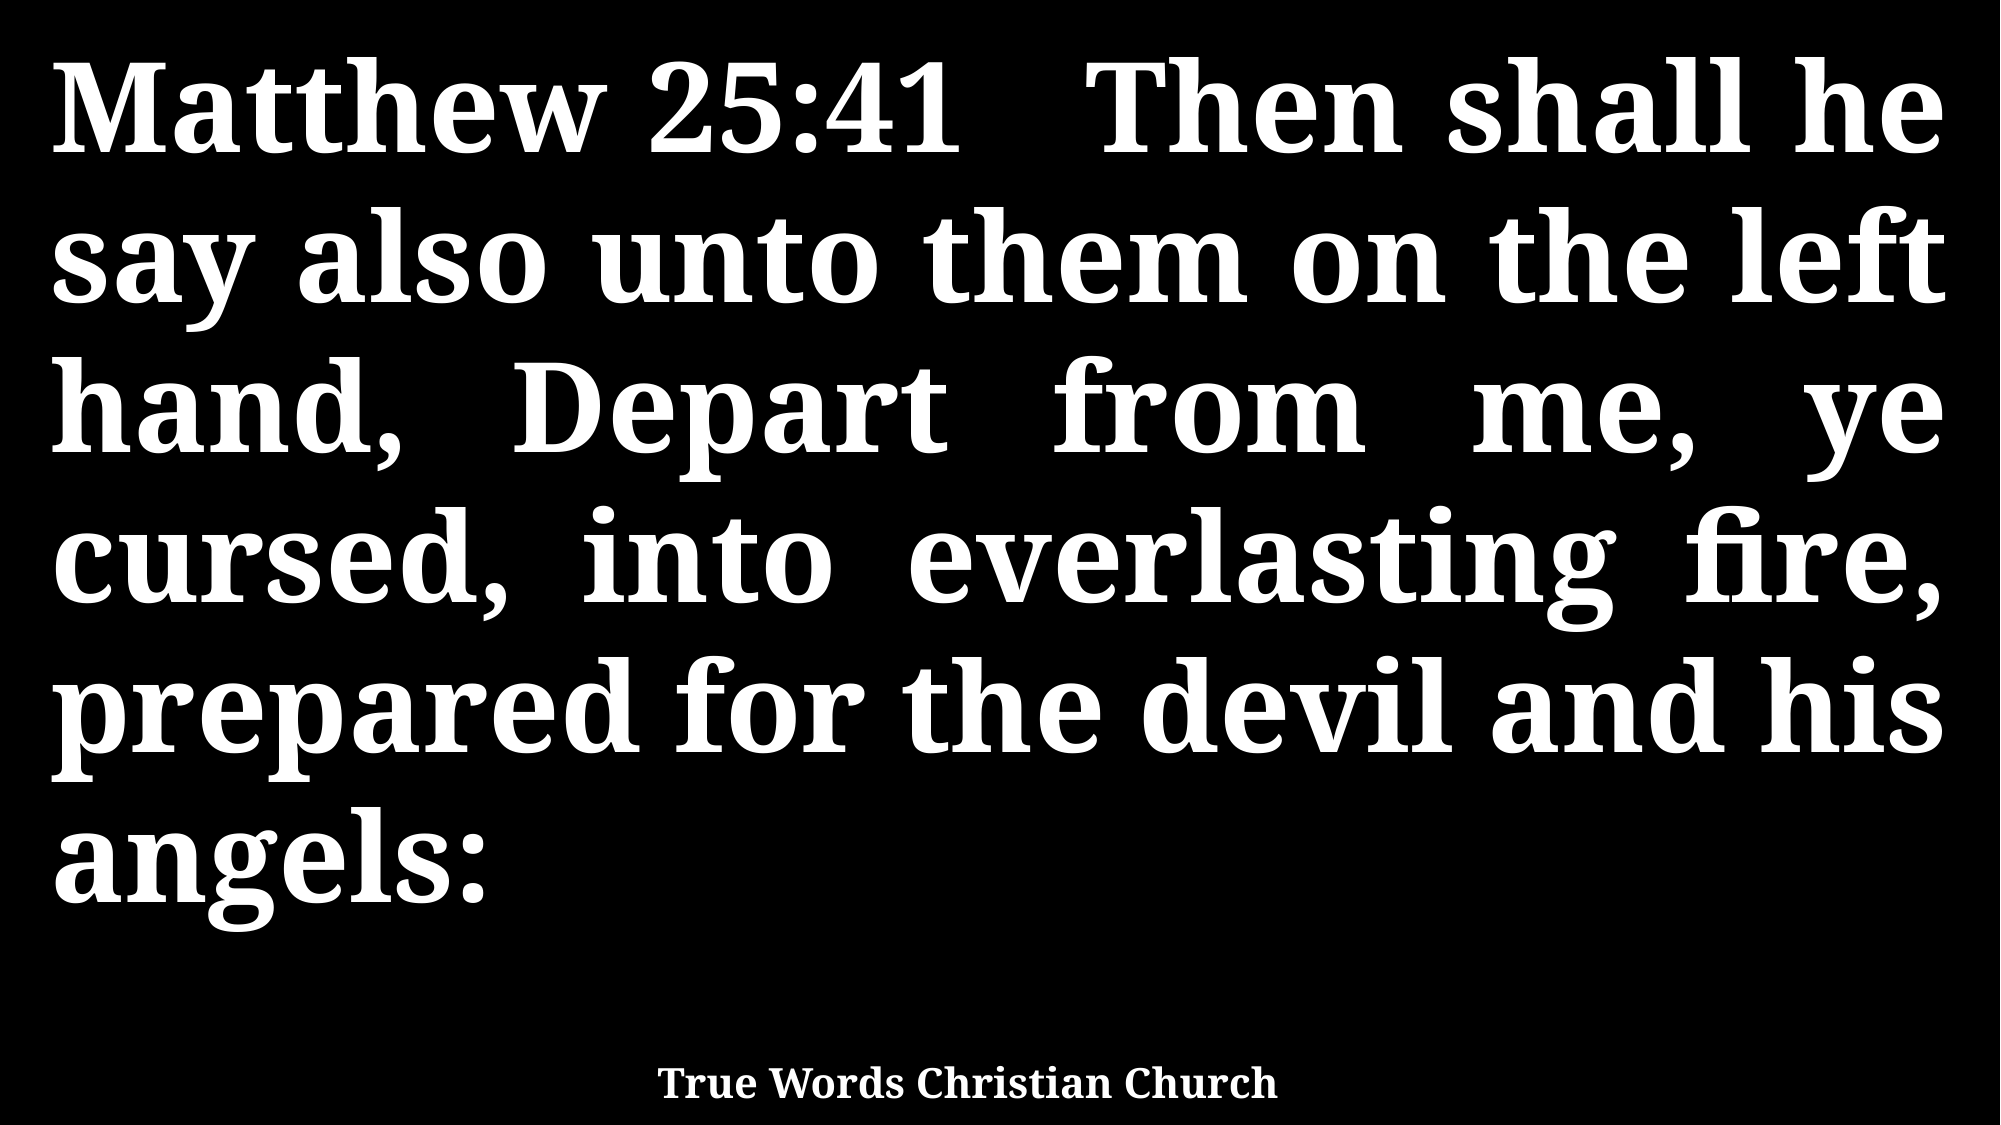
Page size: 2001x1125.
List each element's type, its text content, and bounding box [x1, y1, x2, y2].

text_box Matthew 25:41 Then shall he say also unto them on the left hand, Depart from me, ye cursed, into everlasting fire, prepared for the devil and his angels: [35, 19, 1965, 935]
text_box True Words Christian Church [642, 1049, 1294, 1114]
